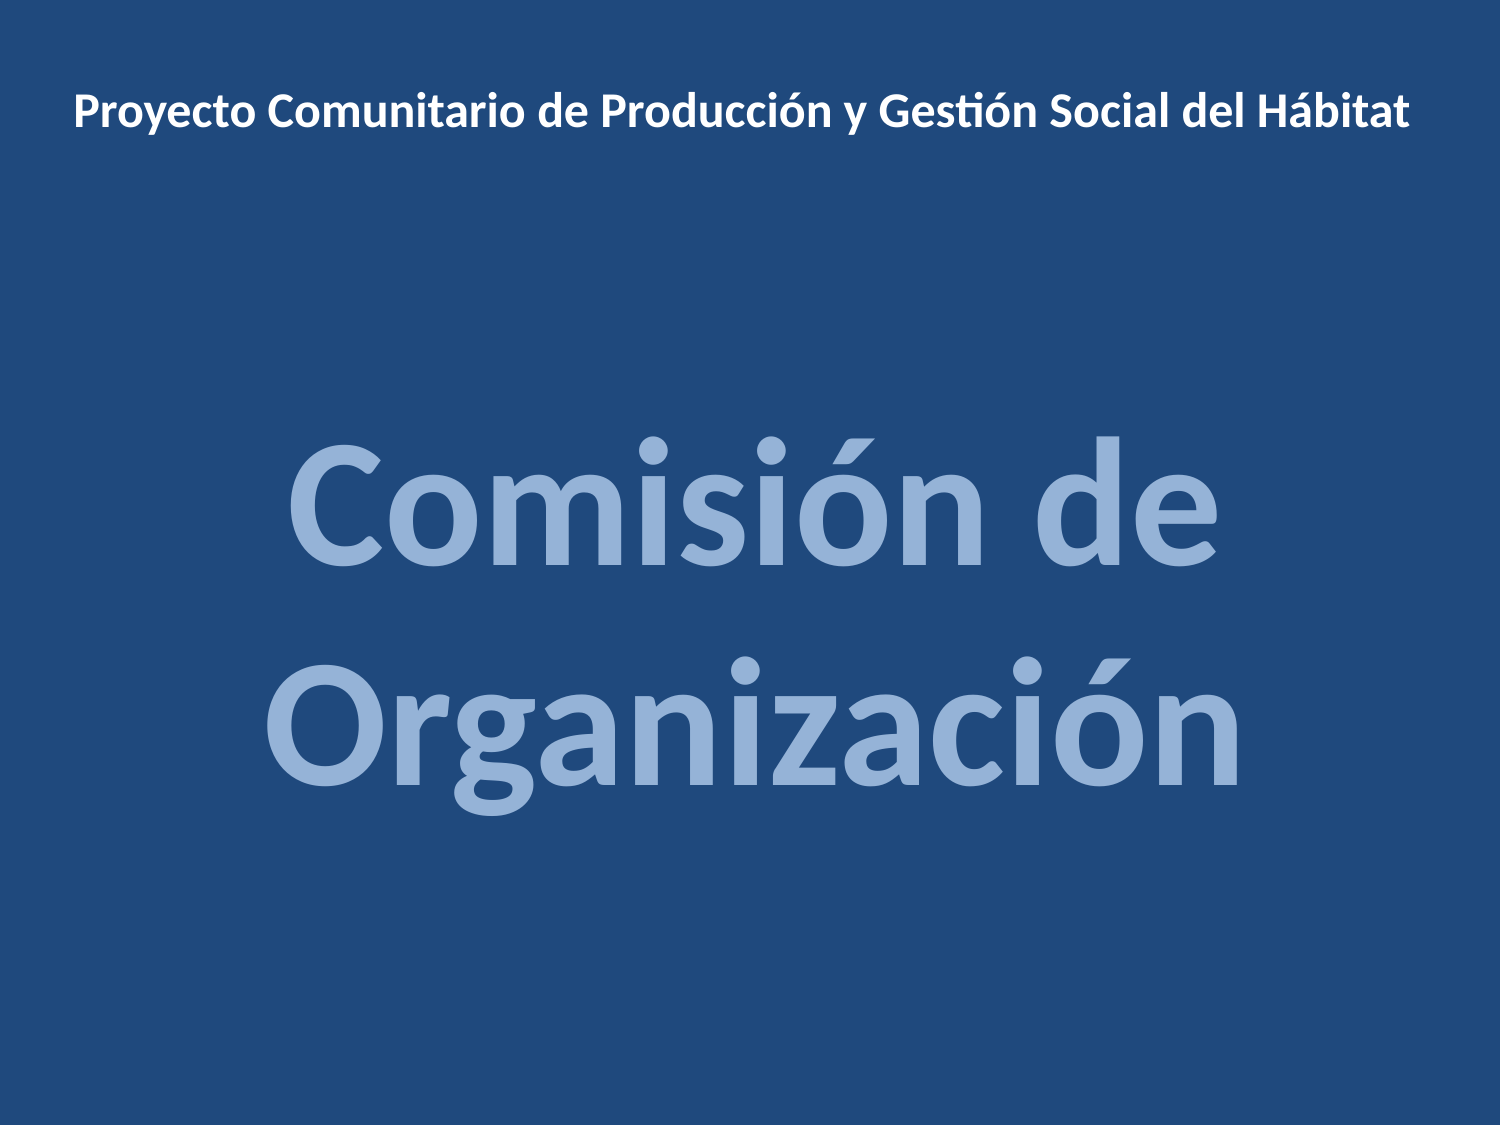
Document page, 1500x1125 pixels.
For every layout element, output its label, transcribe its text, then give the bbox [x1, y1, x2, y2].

text_box Comisión de Organización [93, 374, 1418, 830]
text_box Proyecto Comunitario de Producción y Gestión Social del Hábitat [58, 70, 1500, 145]
